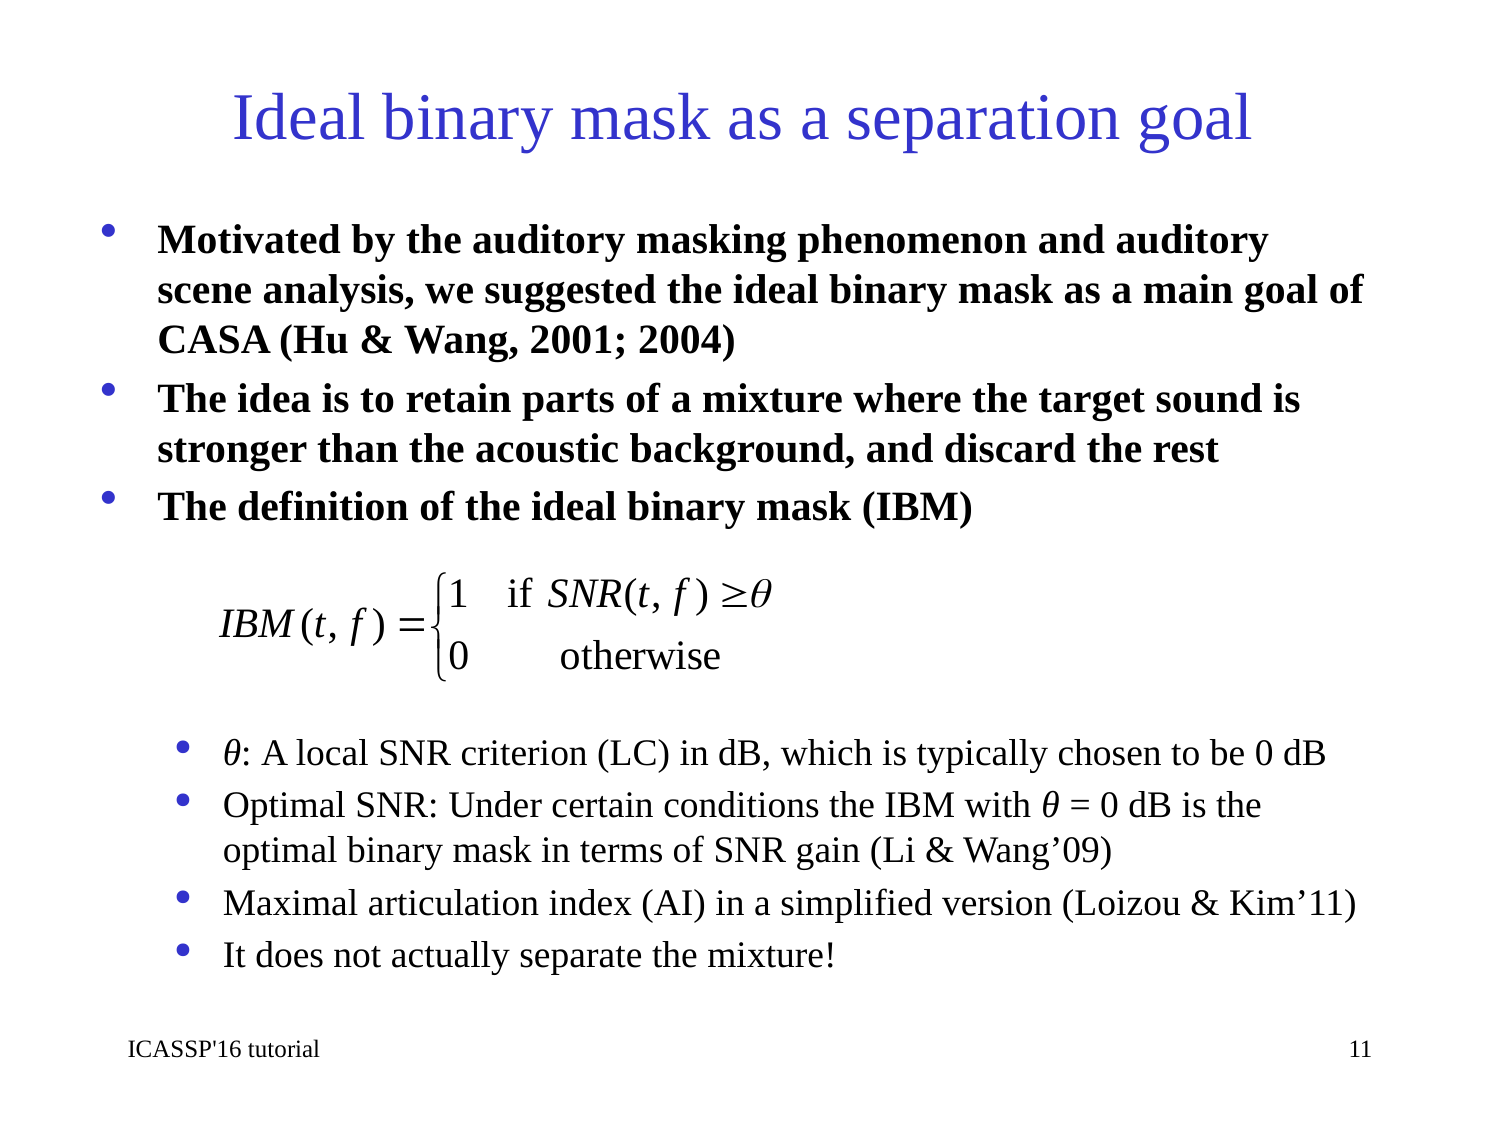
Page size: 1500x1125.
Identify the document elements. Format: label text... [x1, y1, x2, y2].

title Ideal binary mask as a separation goal [87, 62, 1400, 163]
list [213, 566, 779, 688]
slide_number ICASSP'16 tutorial [112, 1024, 426, 1101]
list Motivated by the auditory masking phenomenon and auditory scene analysis, we suggested the ideal binary mask as a main goal of CASA (Hu & Wang, 2001; 2004) The idea is to retain parts of a mixture where the target sound is stronger than the acoustic background, and discard the rest The definition of the ideal binary mask (IBM) θ: A local SNR criterion (LC) in dB, which is typically chosen to be 0 dB Optimal SNR: Under certain conditions the IBM with θ = 0 dB is the optimal binary mask in terms of SNR gain (Li & Wang’09) Maximal articulation index (AI) in a simplified version (Loizou & Kim’11) It does not actually separate the mixture! [85, 204, 1384, 1054]
slide_number 11 [1074, 1024, 1388, 1101]
